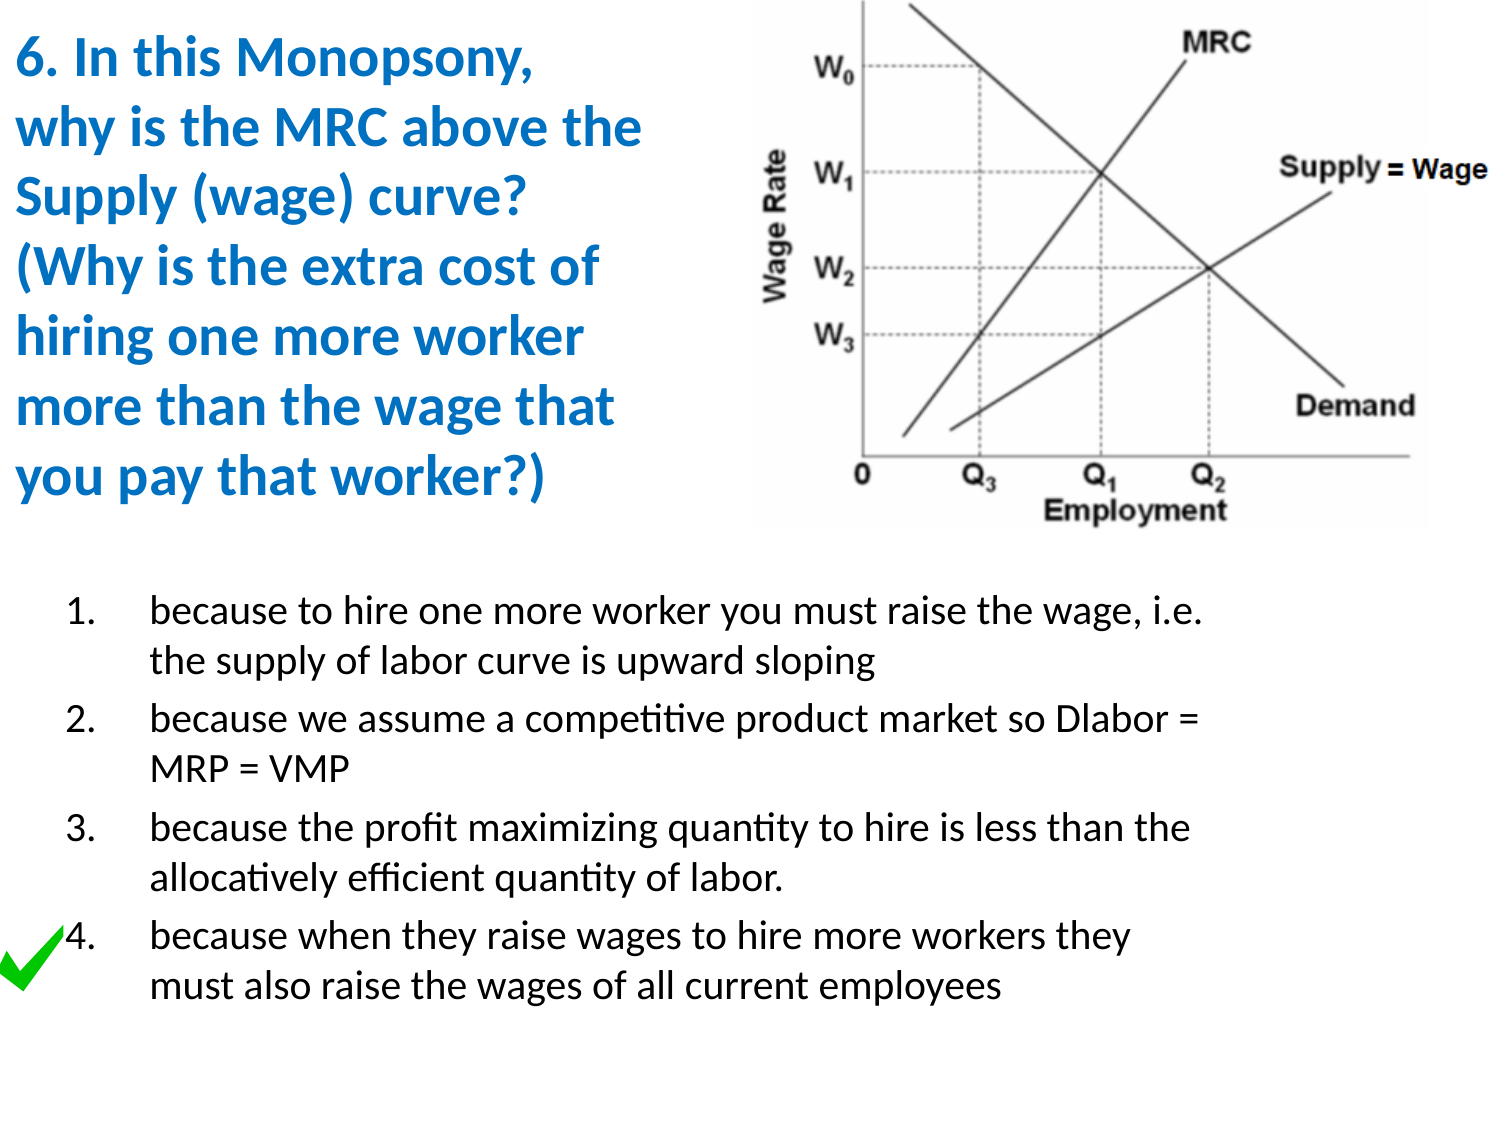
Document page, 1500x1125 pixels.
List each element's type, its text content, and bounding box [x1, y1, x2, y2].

title 6. In this Monopsony, why is the MRC above the Supply (wage) curve? (Why is the extra cost of hiring one more worker more than the wage that you pay that worker?) [0, 0, 663, 525]
list because to hire one more worker you must raise the wage, i.e. the supply of labor curve is upward sloping because we assume a competitive product market so Dlabor = MRP = VMP because the profit maximizing quantity to hire is less than the allocatively efficient quantity of labor. because when they raise wages to hire more workers they must also raise the wages of all current employees [50, 575, 1238, 1107]
picture [712, 0, 1500, 544]
text_box [0, 922, 66, 994]
